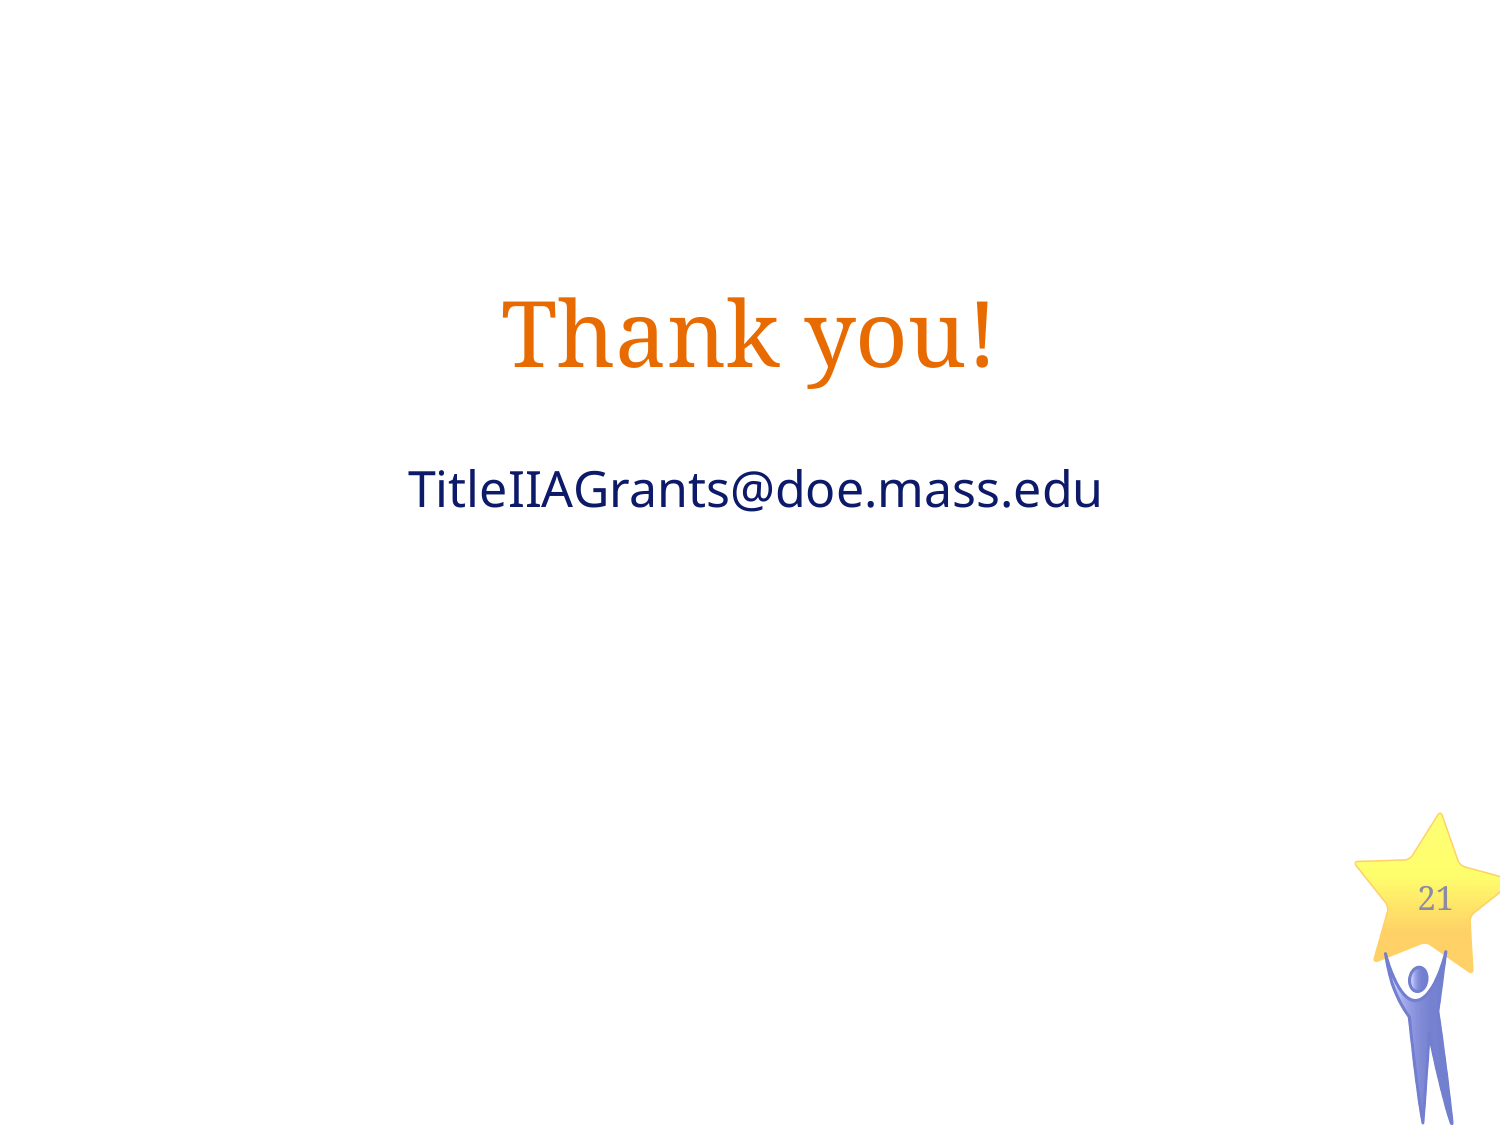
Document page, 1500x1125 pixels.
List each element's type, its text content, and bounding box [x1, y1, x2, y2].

text_box TitleIIAGrants@doe.mass.edu [162, 449, 1350, 525]
title Thank you! [99, 237, 1400, 425]
slide_number 21 [1392, 862, 1480, 938]
